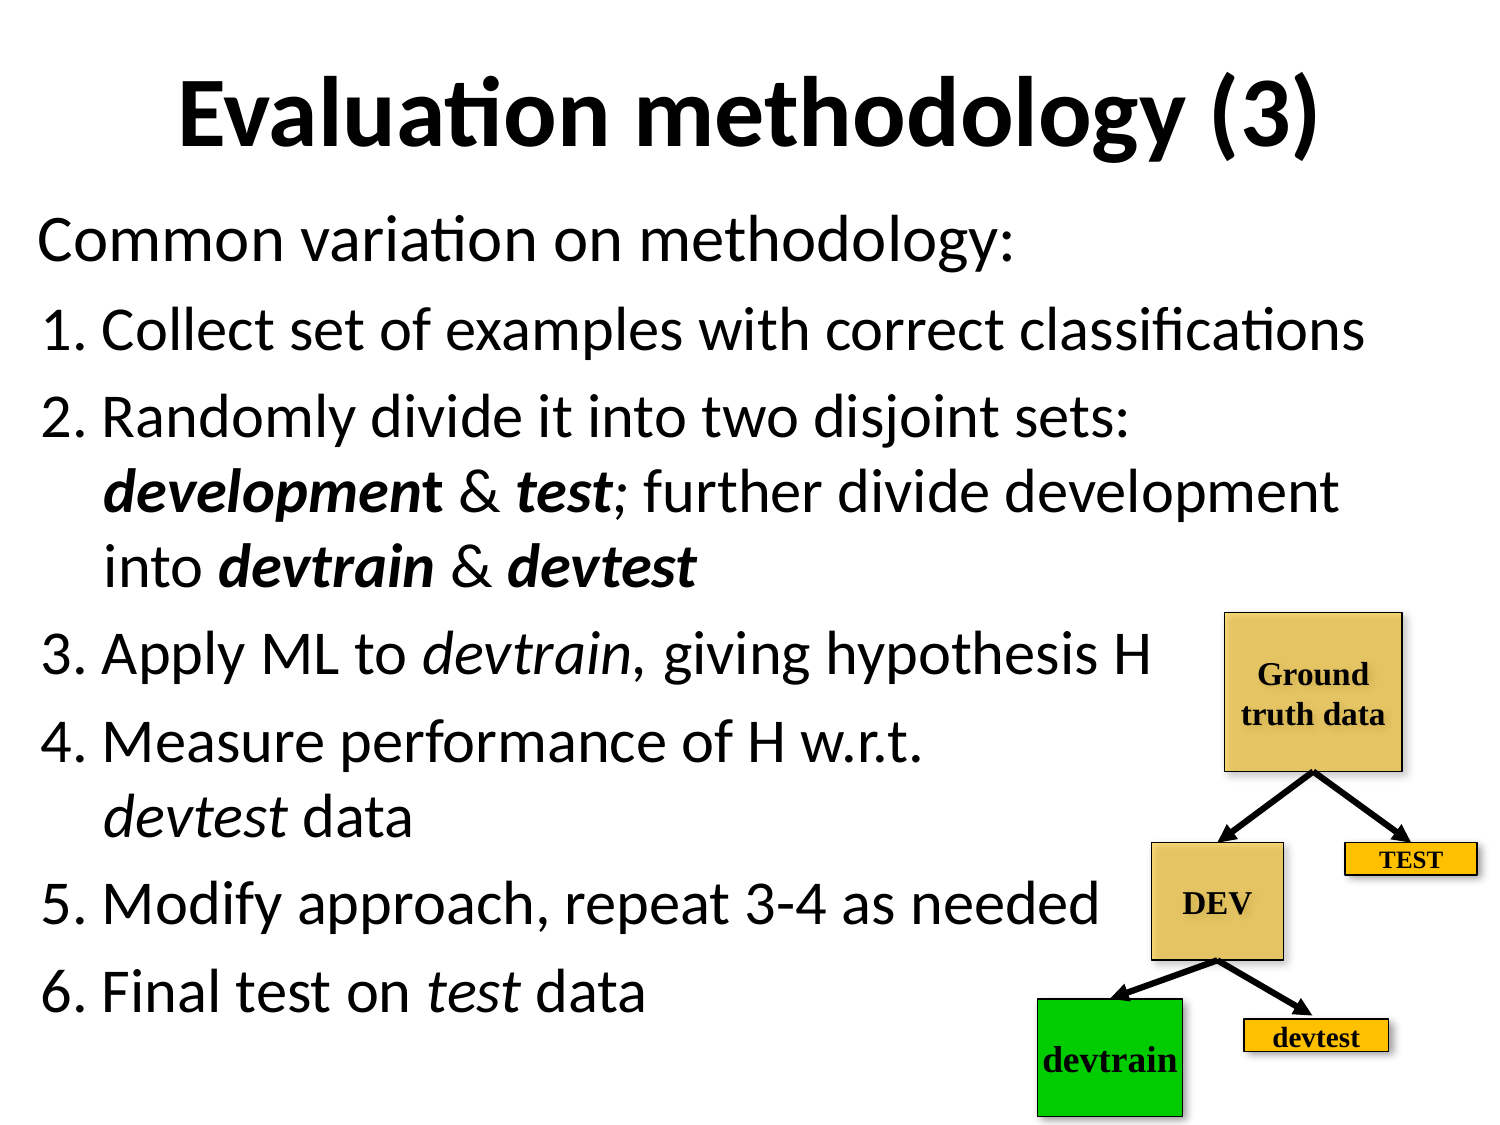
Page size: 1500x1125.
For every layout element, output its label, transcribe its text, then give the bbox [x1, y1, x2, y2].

title Evaluation methodology (3) [112, 24, 1388, 187]
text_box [1037, 612, 1478, 1117]
list Common variation on methodology: 1. Collect set of examples with correct classifications 2. Randomly divide it into two disjoint sets: development & test; further divide development into devtrain & devtest 3. Apply ML to devtrain, giving hypothesis H 4. Measure performance of H w.r.t. devtest data 5. Modify approach, repeat 3-4 as needed 6. Final test on test data [22, 187, 1450, 1096]
